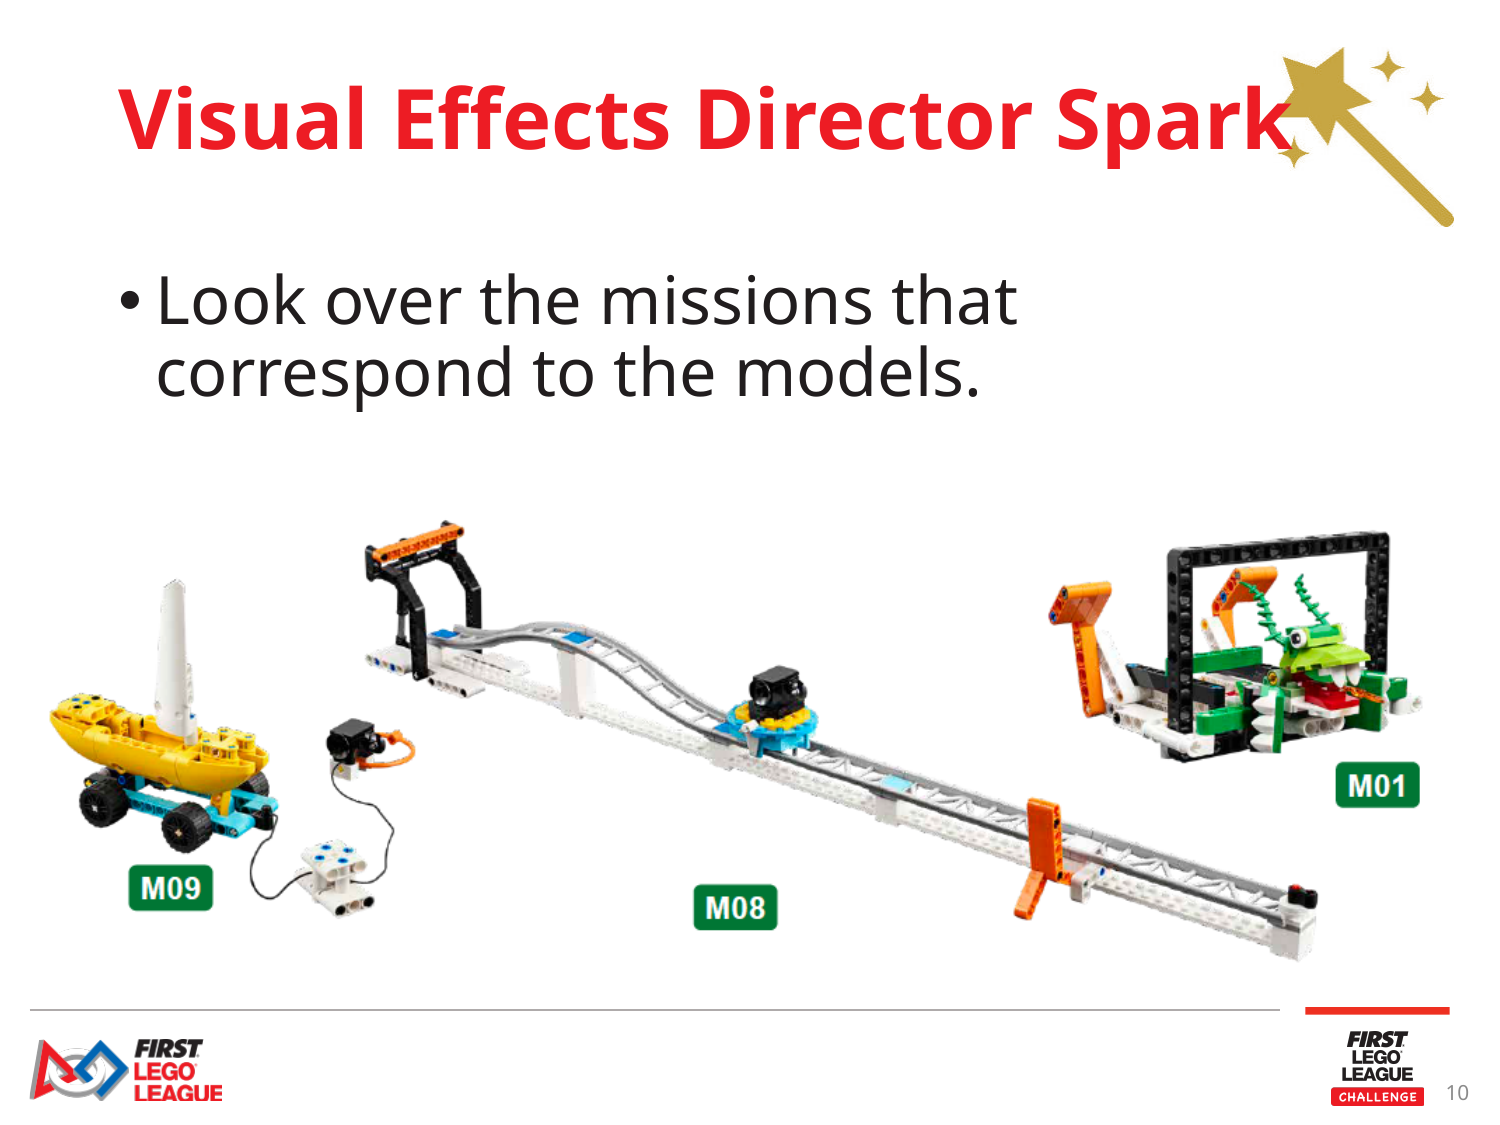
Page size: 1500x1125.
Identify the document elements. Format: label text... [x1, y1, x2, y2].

picture [1273, 46, 1454, 227]
list Look over the missions that correspond to the models. [103, 260, 1377, 440]
slide_number 10 [1425, 1076, 1484, 1111]
picture [12, 498, 1483, 972]
title Visual Effects Director Spark [103, 59, 1273, 185]
